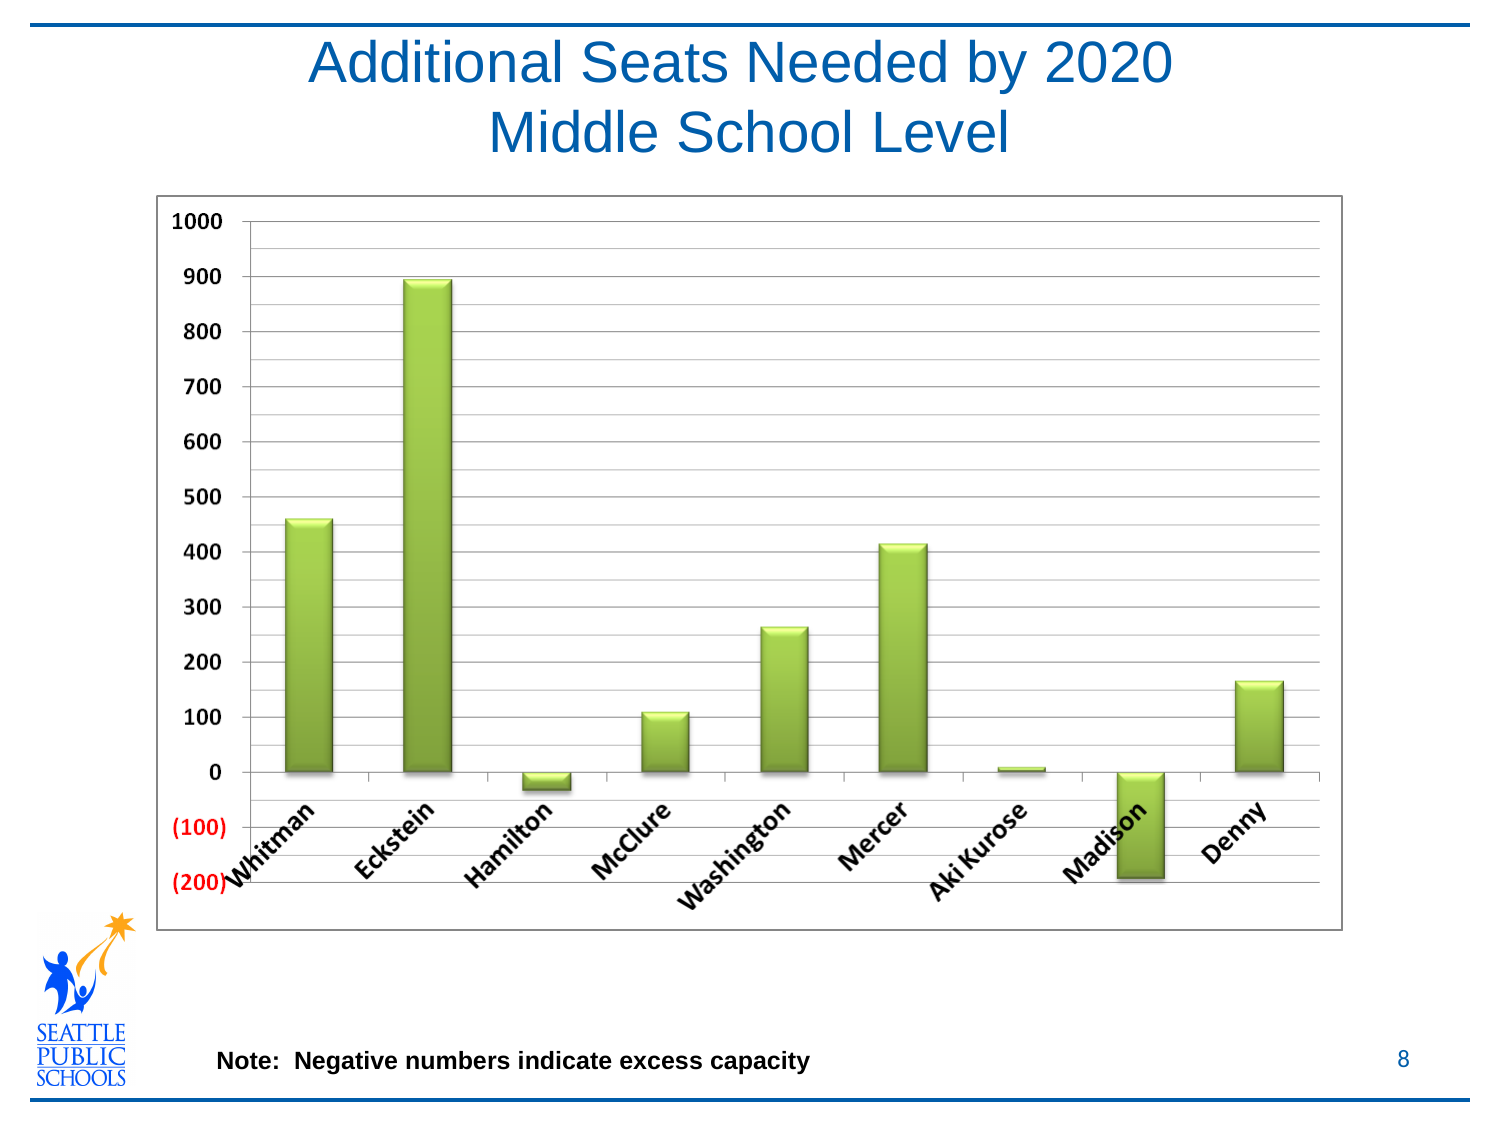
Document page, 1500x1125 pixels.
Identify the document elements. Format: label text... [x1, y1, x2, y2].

text_box Note: Negative numbers indicate excess capacity [201, 1037, 827, 1083]
picture [37, 912, 136, 1086]
slide_number 8 [1074, 1027, 1425, 1088]
text_box Additional Seats Needed by 2020 Middle School Level [0, 37, 1500, 200]
picture [155, 193, 1345, 932]
